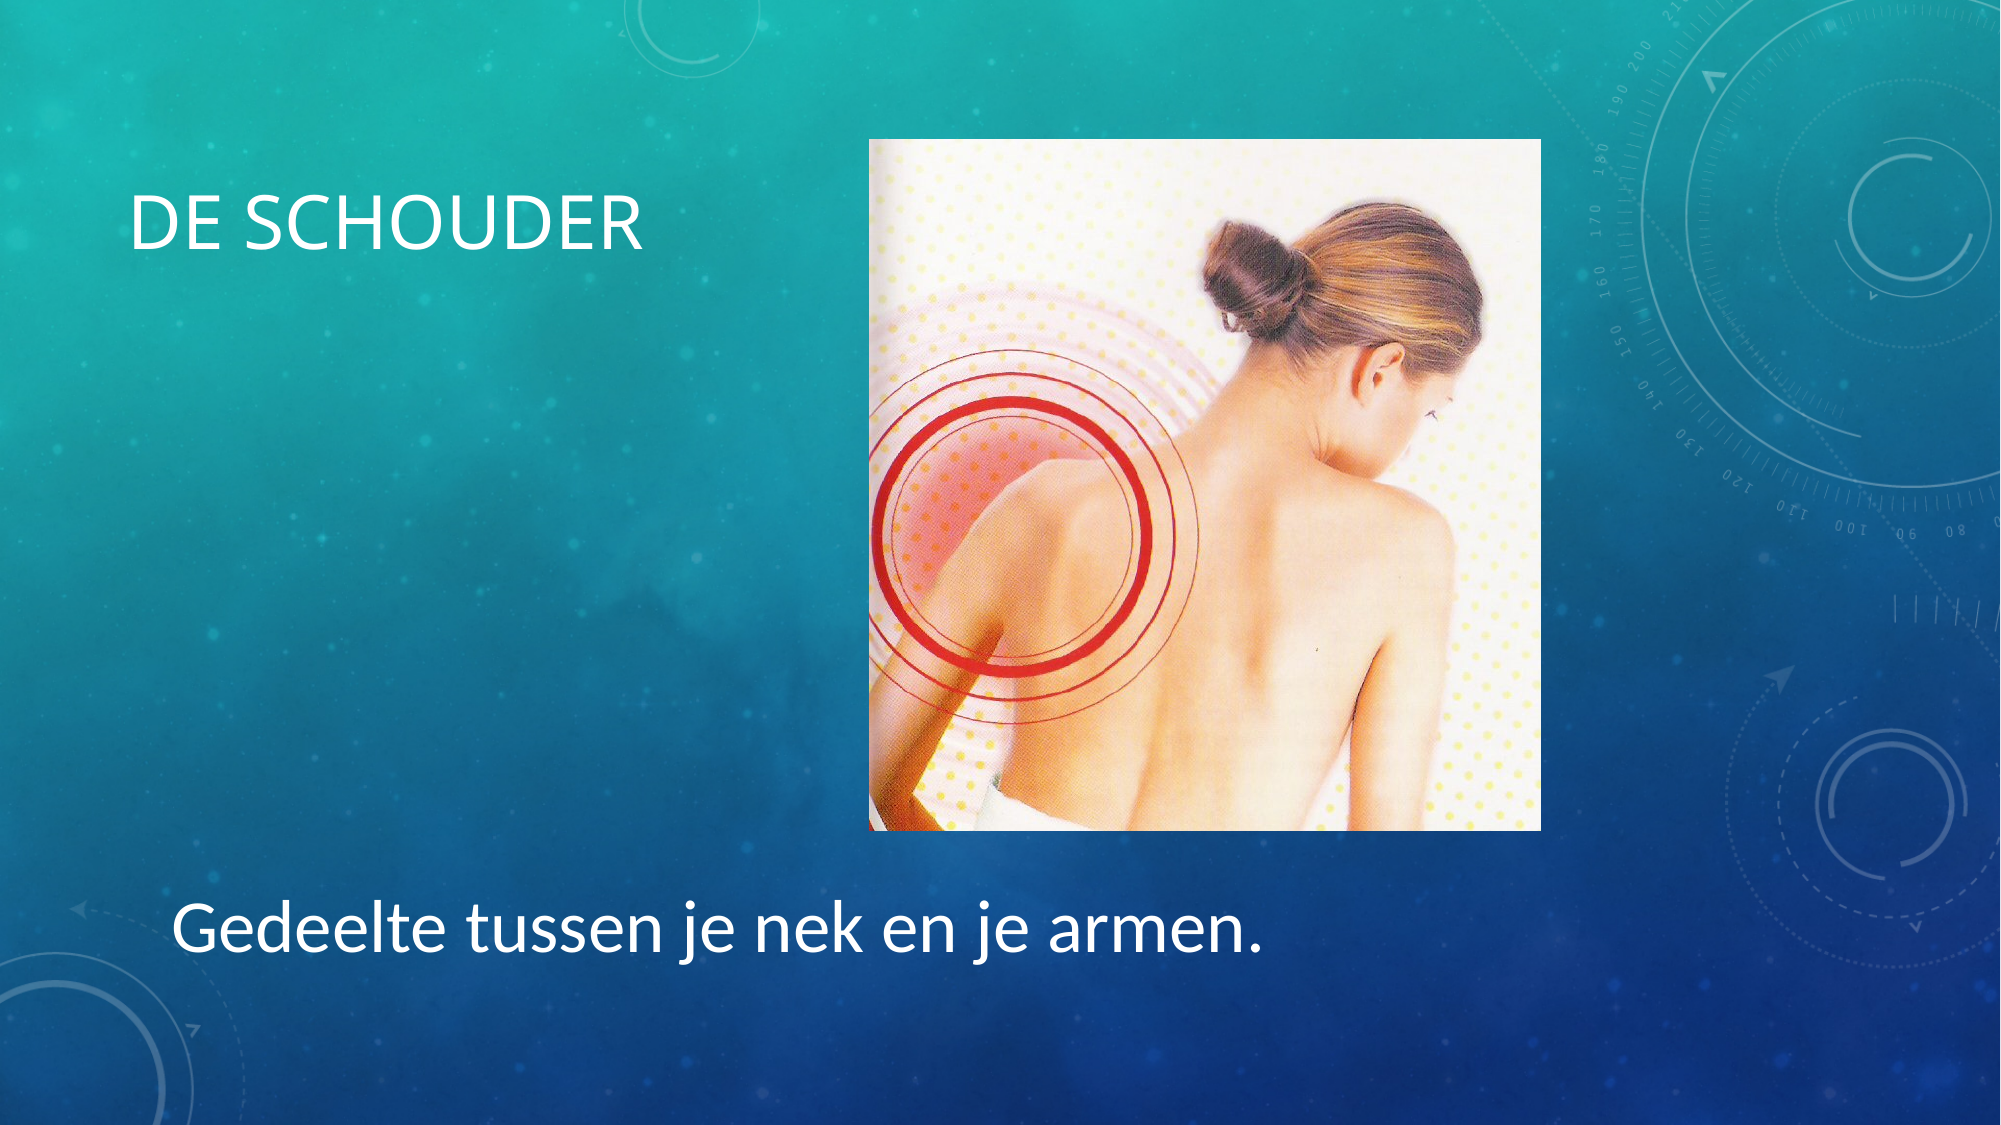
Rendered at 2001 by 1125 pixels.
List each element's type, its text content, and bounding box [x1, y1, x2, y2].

picture [0, 0, 2001, 1125]
title De schouder [112, 99, 1775, 339]
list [868, 139, 1541, 831]
text_box Gedeelte tussen je nek en je armen. [156, 870, 1825, 976]
